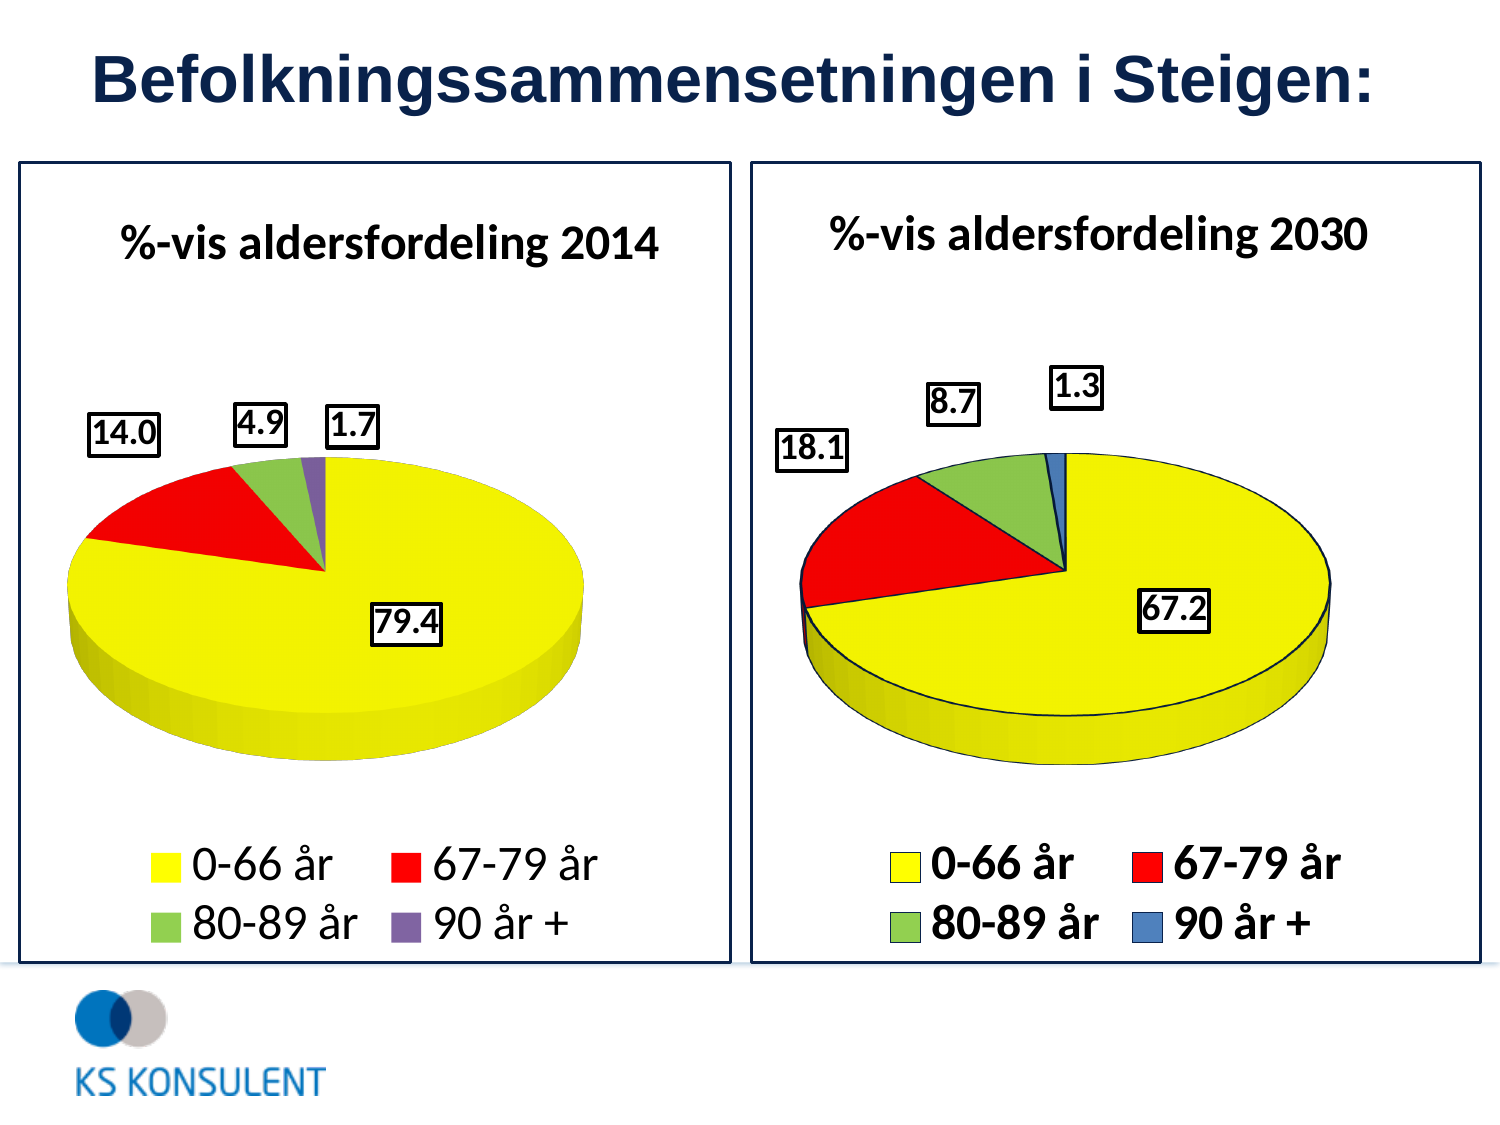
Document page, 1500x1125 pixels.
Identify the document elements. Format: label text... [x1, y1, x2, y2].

chart [17, 160, 733, 965]
title Befolkningssammensetningen i Steigen: [76, 19, 1427, 133]
picture [75, 990, 326, 1096]
chart [749, 160, 1483, 965]
